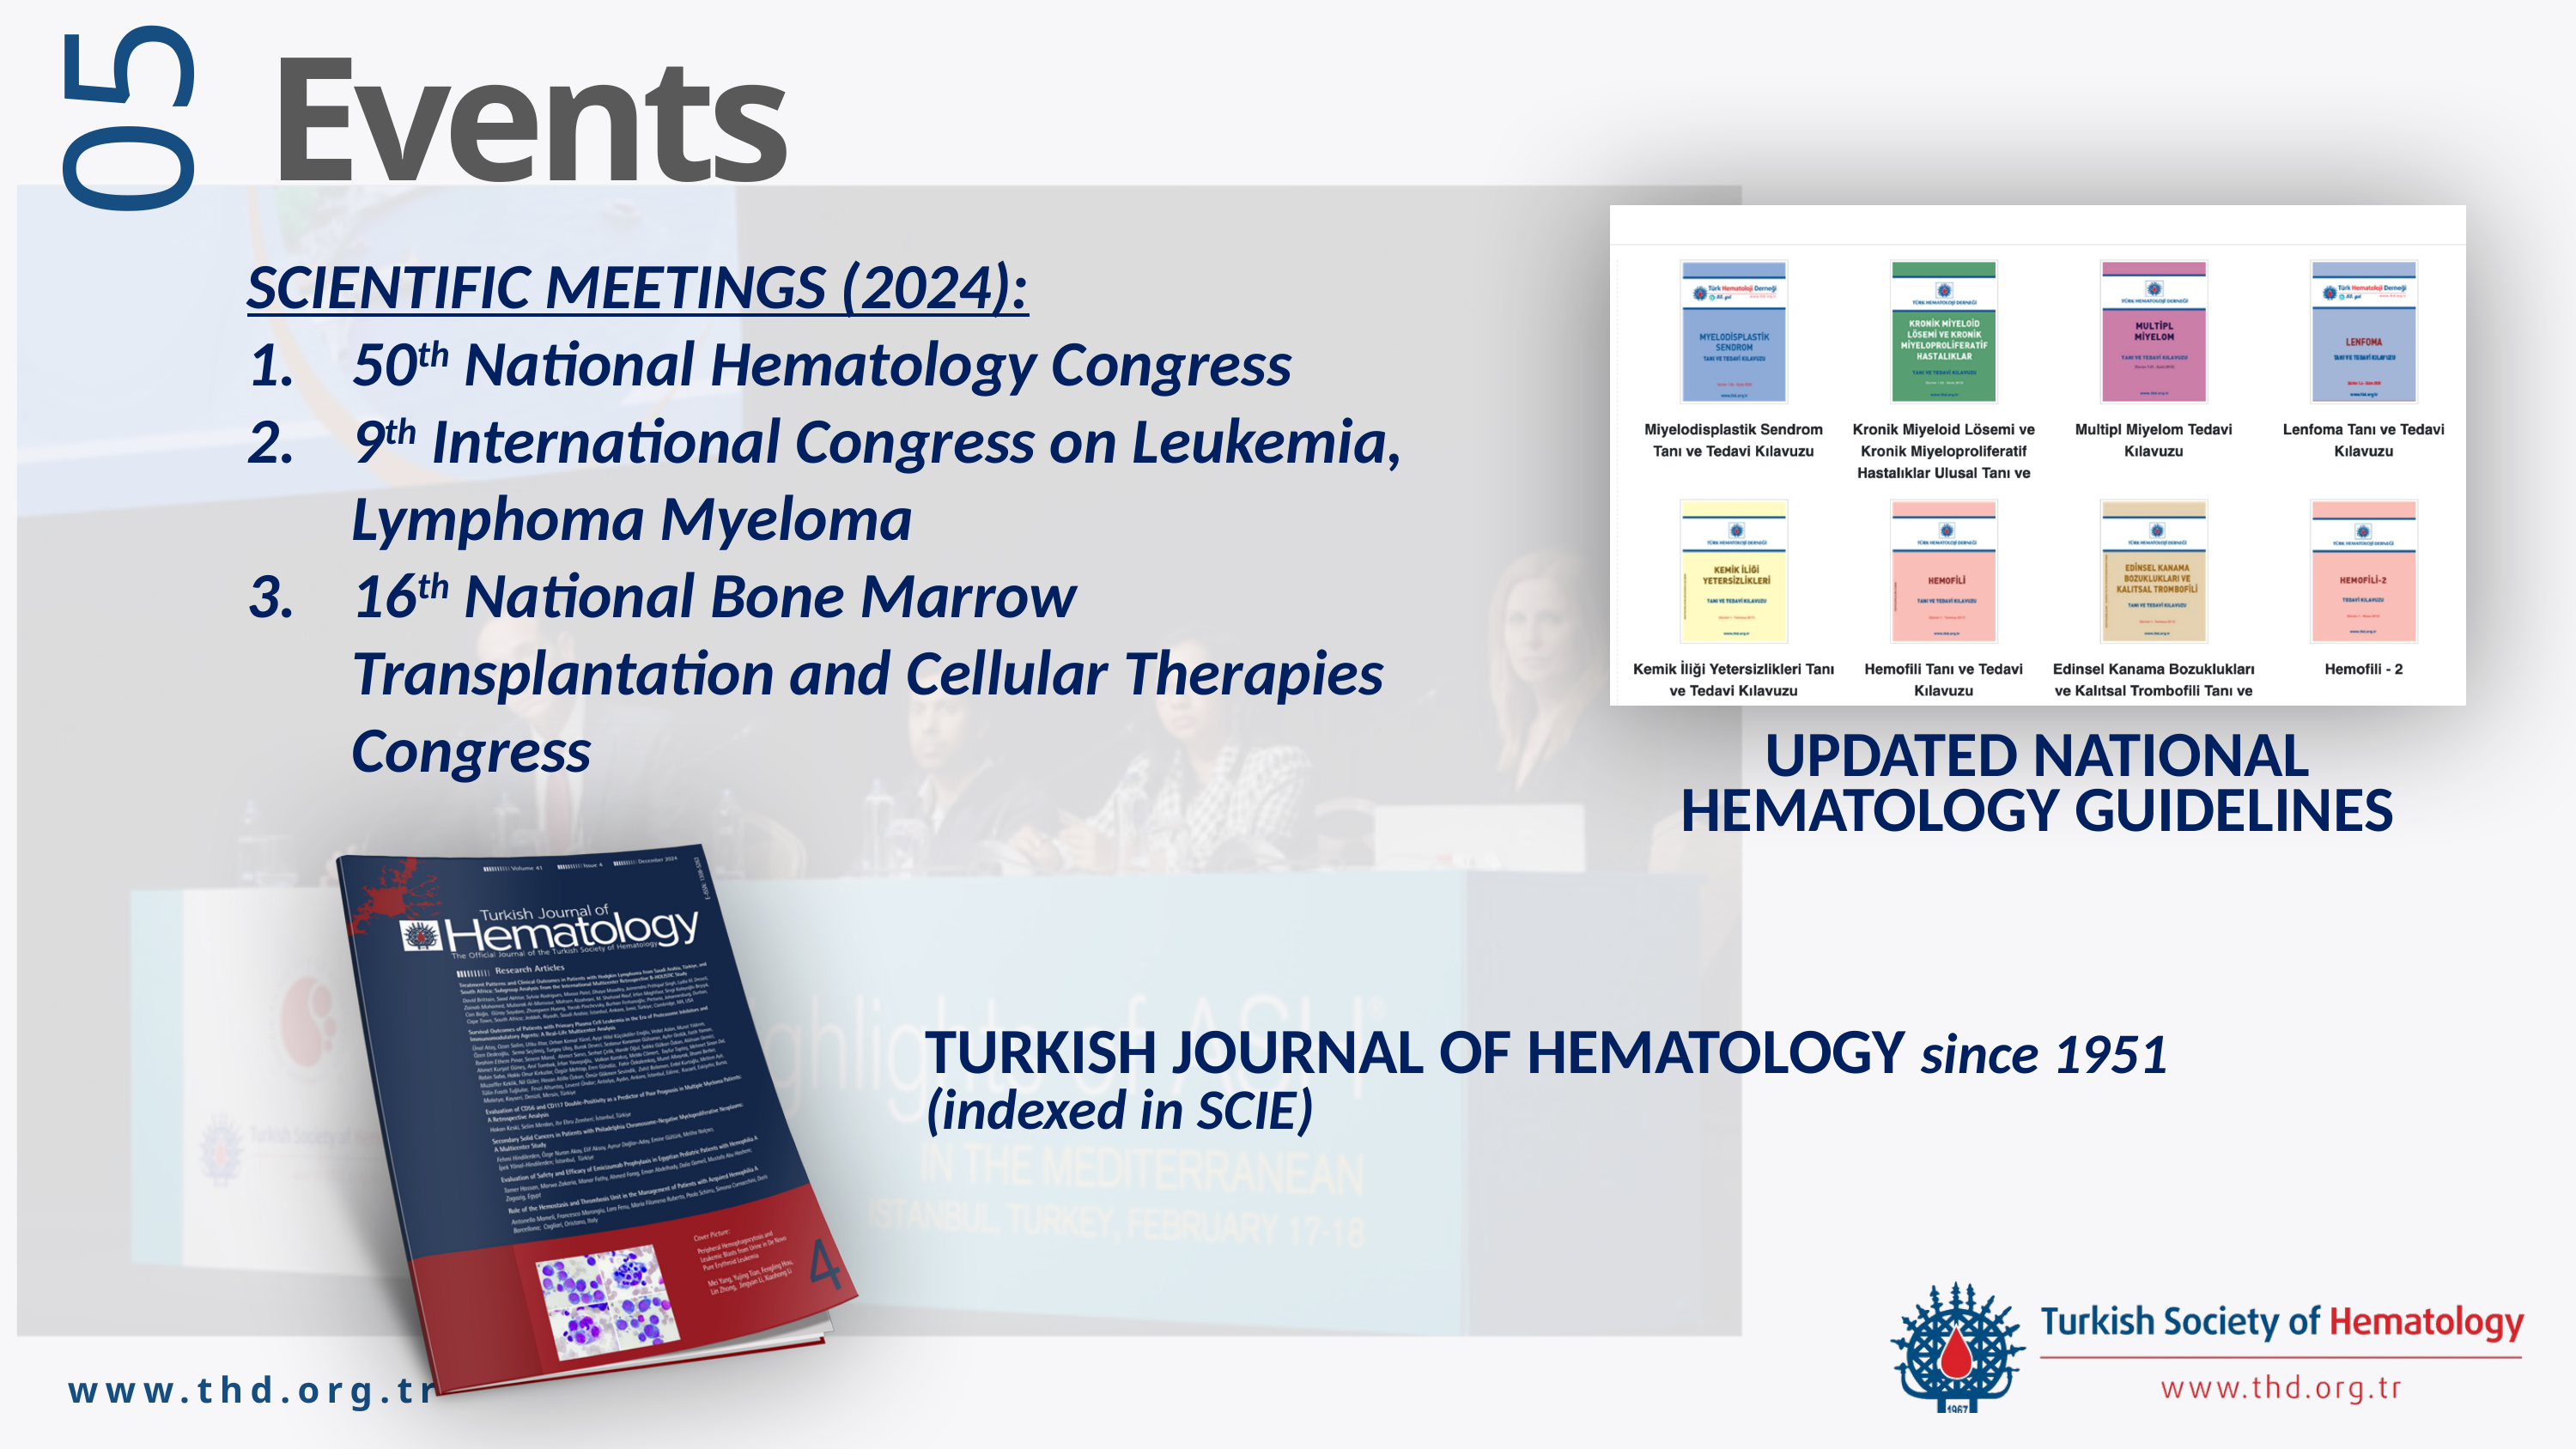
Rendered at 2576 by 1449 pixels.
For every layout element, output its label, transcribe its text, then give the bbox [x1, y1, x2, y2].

picture [300, 842, 860, 1415]
text_box UPDATED NATIONAL HEMATOLOGY GUIDELINES [1610, 727, 2466, 851]
text_box Events [265, 54, 1421, 167]
text_box SCIENTIFIC MEETINGS (2024): 50th National Hematology Congress 9th International Congress on Leukemia, Lymphoma Myeloma 16th National Bone Marrow Transplantation and Cellular Therapies Congress [246, 167, 1440, 863]
text_box [1862, 1271, 2545, 1413]
text_box [945, 184, 1746, 970]
picture [1609, 205, 2467, 706]
text_box www.thd.org.tr [67, 1367, 216, 1410]
text_box [16, 184, 246, 1340]
text_box TURKISH JOURNAL OF HEMATOLOGY since 1951 (indexed in SCIE) [959, 970, 2227, 1148]
text_box 05 [14, 15, 229, 401]
text_box [957, 1148, 1746, 1340]
